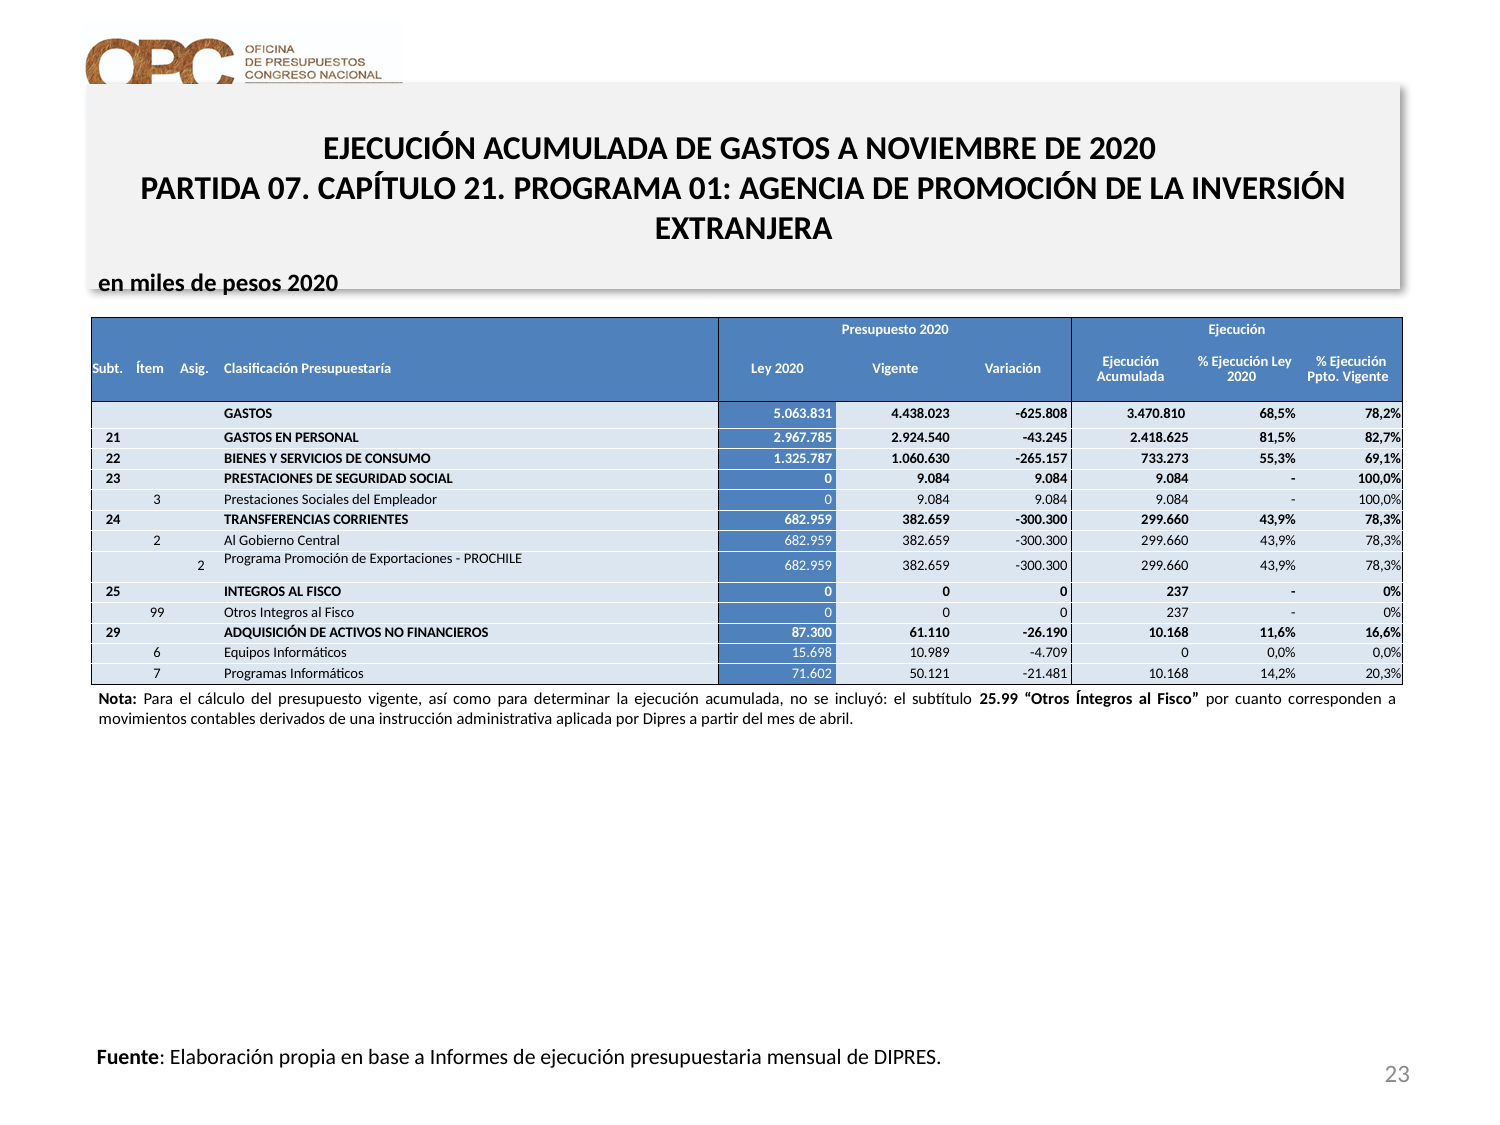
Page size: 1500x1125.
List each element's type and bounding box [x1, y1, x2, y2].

table_cell [719, 531, 1071, 551]
table_cell [1072, 531, 1402, 551]
table_cell [719, 664, 1071, 684]
table_cell [719, 402, 1071, 428]
table_cell [1072, 338, 1402, 401]
table_cell [92, 338, 718, 401]
table_cell [719, 449, 1071, 469]
table_cell [719, 644, 1071, 663]
table_cell [1072, 644, 1402, 663]
table_cell [719, 511, 1071, 530]
picture [82, 22, 403, 118]
table_cell [92, 624, 718, 643]
table_cell [92, 490, 718, 510]
table_cell [1072, 402, 1402, 428]
table_cell [92, 470, 718, 489]
table_cell [92, 552, 718, 582]
table_cell [719, 338, 1071, 401]
table_cell [1072, 449, 1402, 469]
table_cell [92, 583, 718, 602]
footer [82, 1035, 1432, 1095]
text_box [83, 258, 1409, 316]
table_cell [92, 402, 718, 428]
table_header [1072, 318, 1402, 338]
table_cell [1072, 429, 1402, 448]
table_cell [92, 511, 718, 530]
table_cell [1072, 470, 1402, 489]
table_cell [92, 449, 718, 469]
table_cell [92, 644, 718, 663]
table_cell [92, 429, 718, 448]
table_cell [1072, 511, 1402, 530]
slide_number [1074, 1042, 1425, 1103]
table_cell [719, 603, 1071, 623]
table_cell [1072, 490, 1402, 510]
table_cell [92, 531, 718, 551]
text_box [83, 680, 1412, 738]
table_cell [719, 490, 1071, 510]
table_header [92, 318, 718, 338]
title [88, 84, 1400, 258]
table_cell [1072, 664, 1402, 684]
table_cell [1072, 624, 1402, 643]
table_header [719, 318, 1071, 338]
table_cell [1072, 552, 1402, 582]
table_cell [719, 429, 1071, 448]
table_cell [92, 603, 718, 623]
table_cell [1072, 603, 1402, 623]
table_cell [719, 552, 1071, 582]
table_cell [719, 624, 1071, 643]
table_cell [92, 664, 718, 684]
table_cell [719, 583, 1071, 602]
table_cell [1072, 583, 1402, 602]
table_cell [719, 470, 1071, 489]
